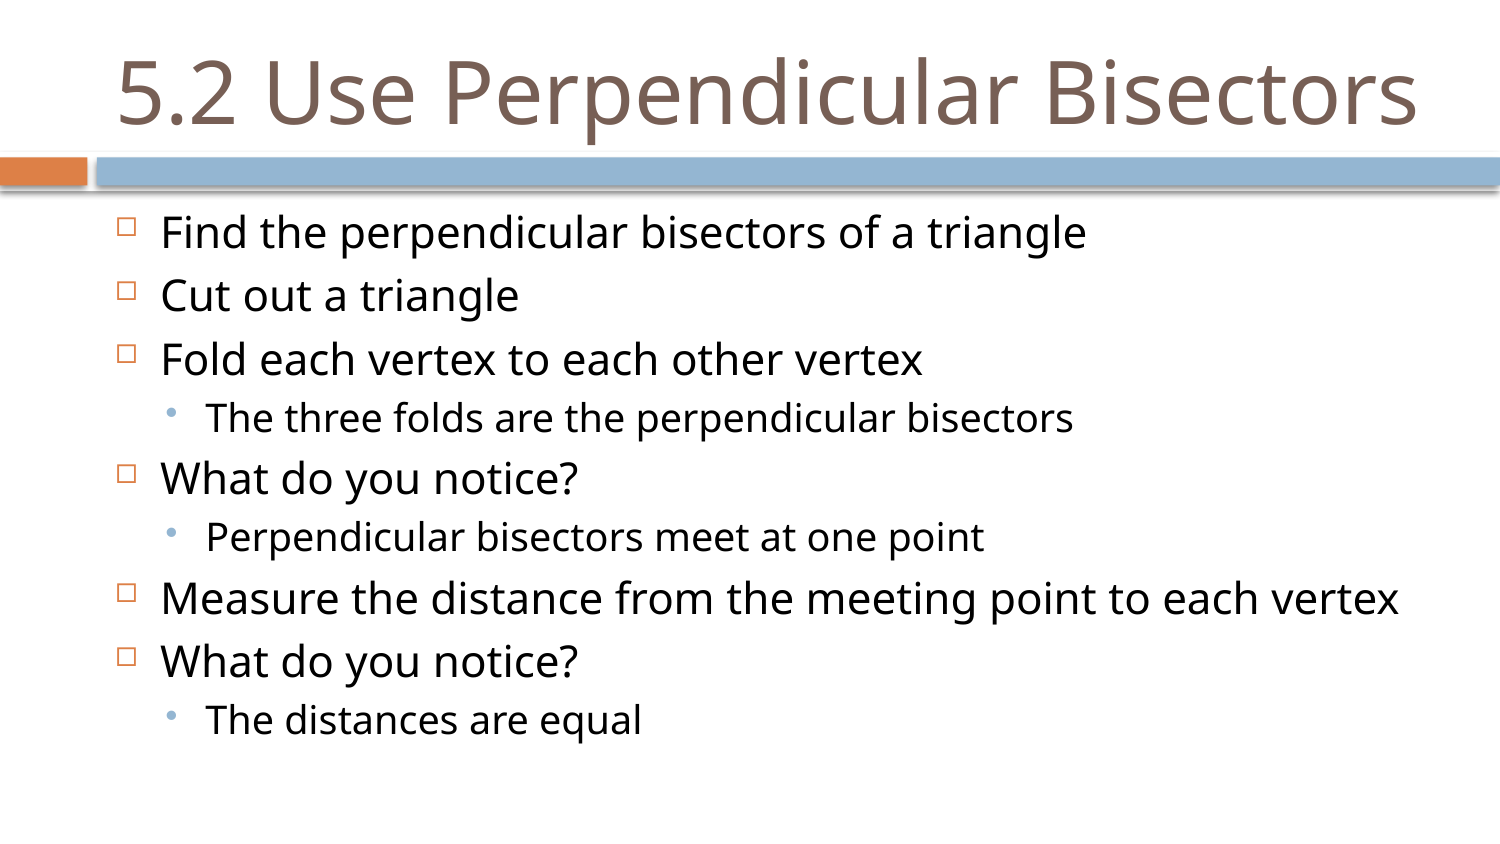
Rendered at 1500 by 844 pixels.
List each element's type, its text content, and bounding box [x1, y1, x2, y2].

title 5.2 Use Perpendicular Bisectors [100, 28, 1438, 150]
list Find the perpendicular bisectors of a triangle Cut out a triangle Fold each vertex to each other vertex The three folds are the perpendicular bisectors What do you notice? Perpendicular bisectors meet at one point Measure the distance from the meeting point to each vertex What do you notice? The distances are equal [100, 196, 1438, 807]
